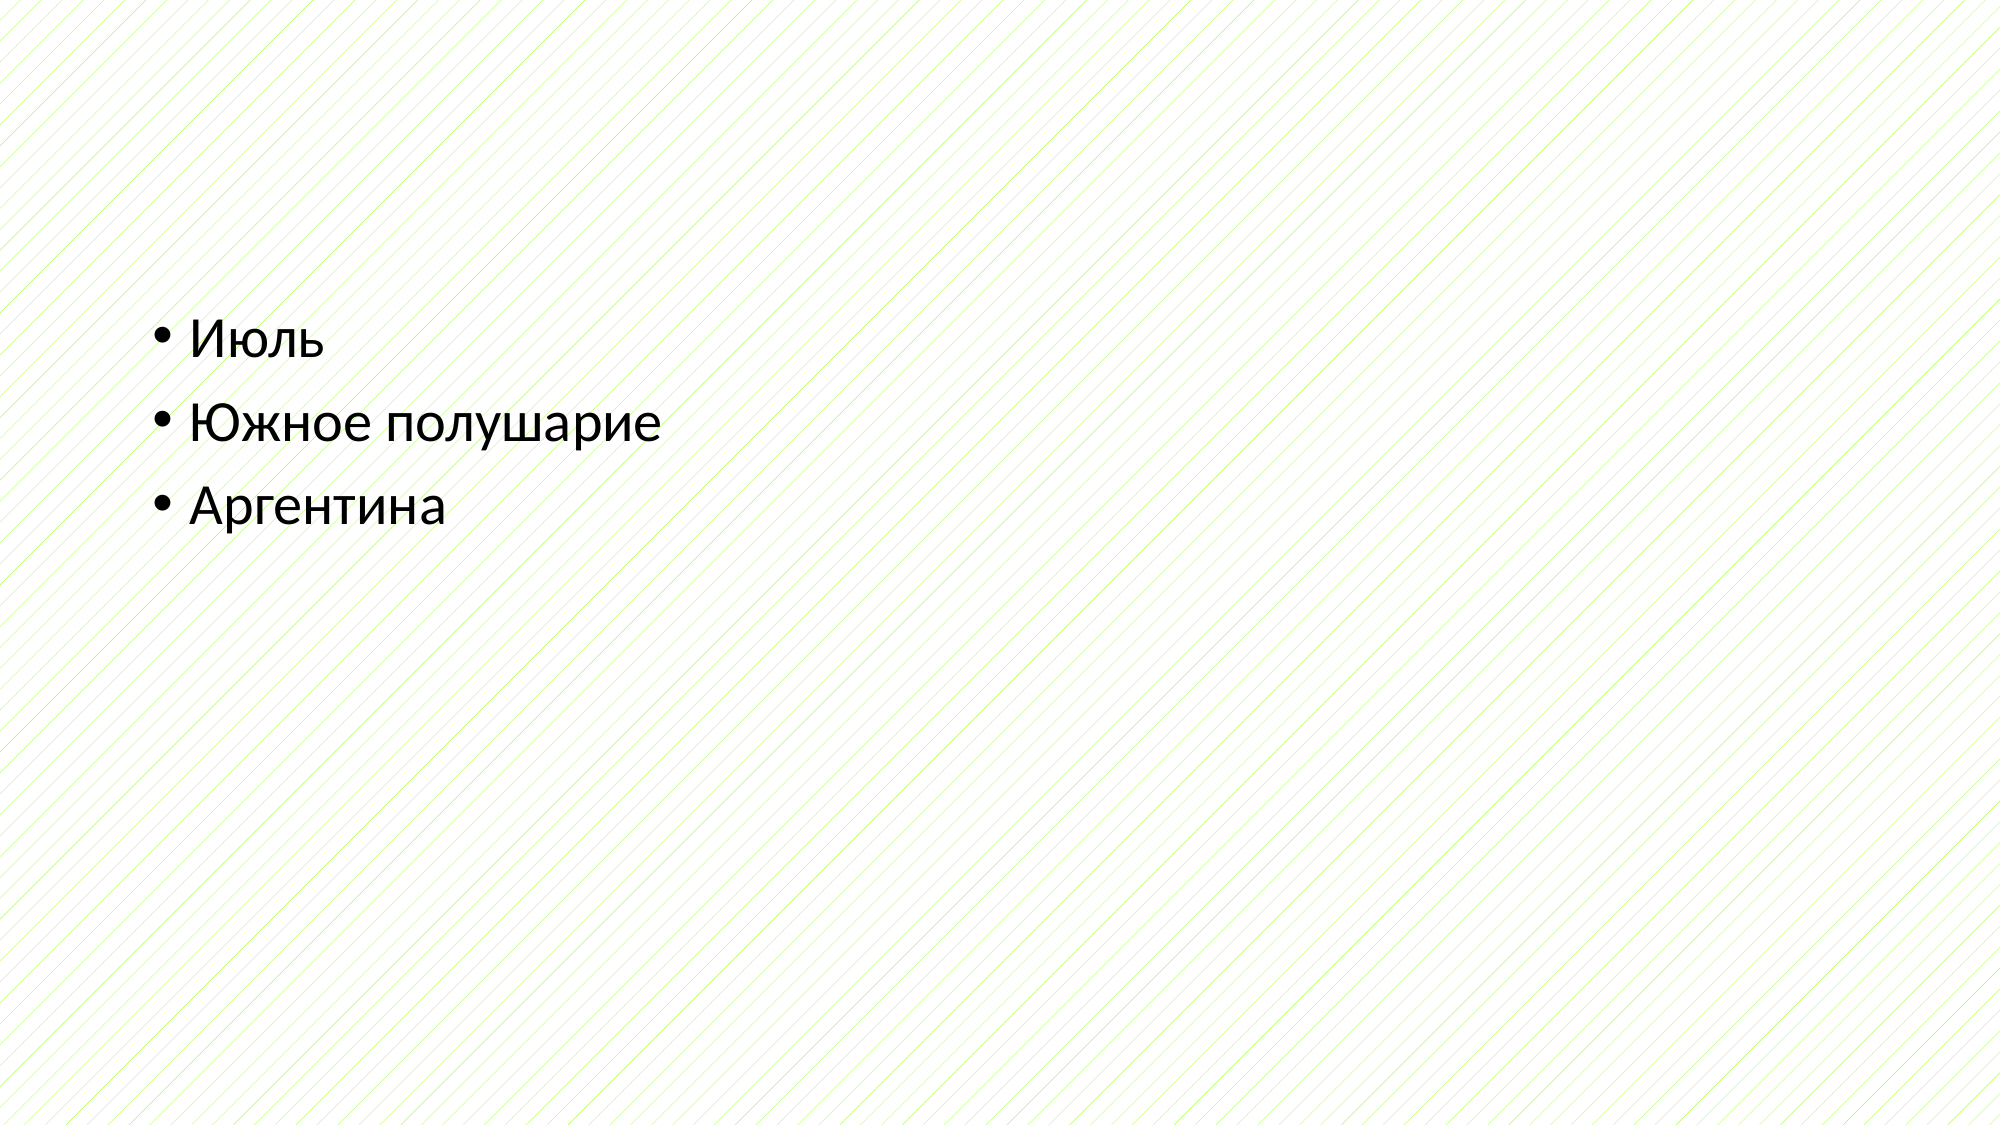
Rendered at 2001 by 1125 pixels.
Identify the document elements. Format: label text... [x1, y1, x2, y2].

list Июль Южное полушарие Аргентина [137, 299, 1863, 1014]
